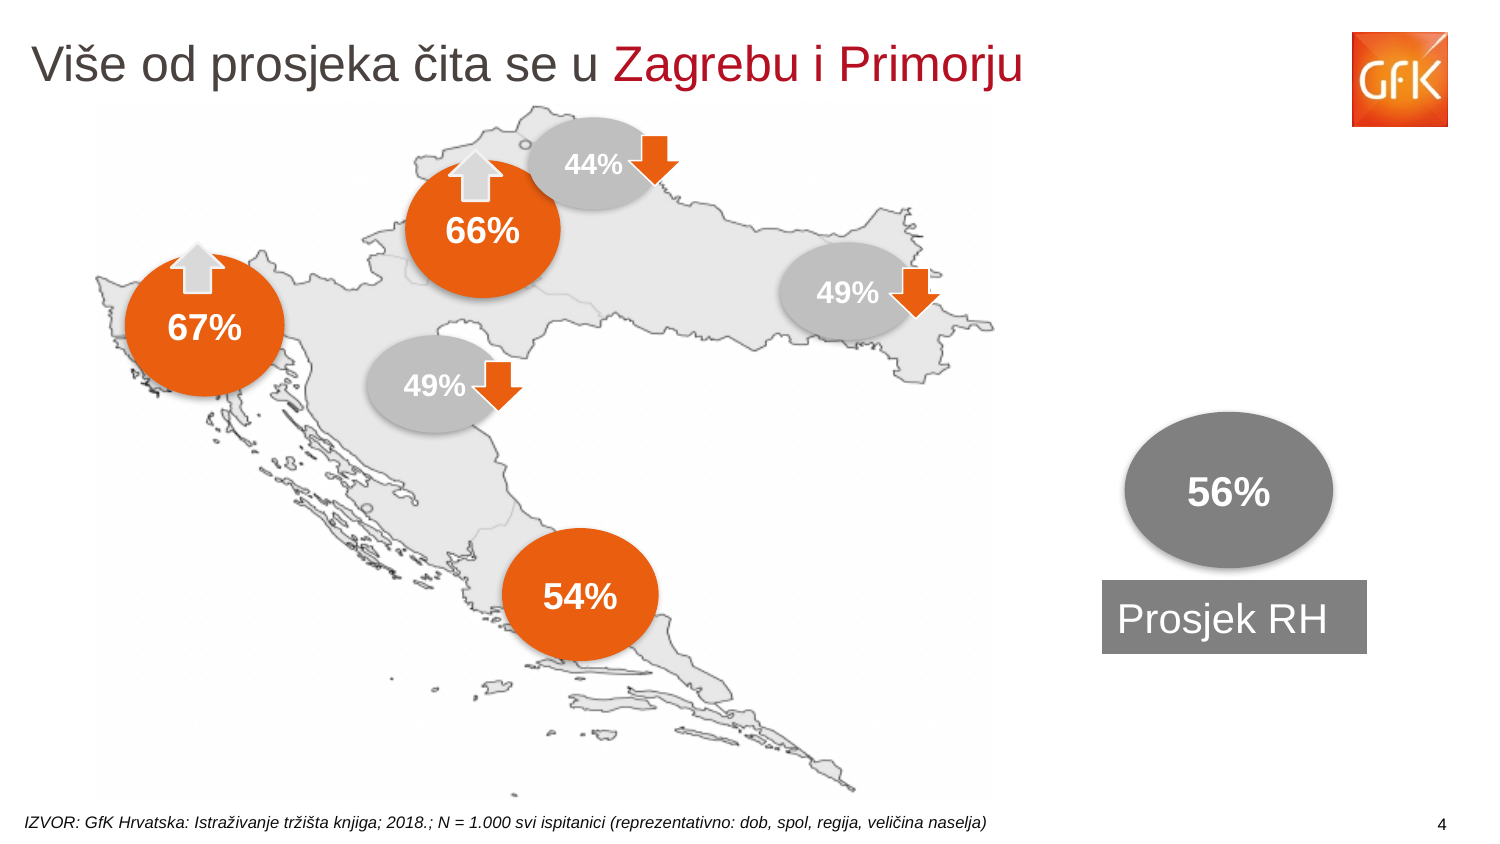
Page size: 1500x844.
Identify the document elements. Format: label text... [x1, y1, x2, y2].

text_box Prosjek RH [1100, 578, 1369, 656]
text_box IZVOR: GfK Hrvatska: Istraživanje tržišta knjiga; 2018.; N = 1.000 svi ispitanici (reprezentativno: dob, spol, regija, veličina naselja) dana [7, 803, 1424, 840]
text_box Više od prosjeka čita se u Zagrebu i Primorju [31, 31, 1355, 100]
picture [1352, 32, 1448, 127]
text_box 56% [1124, 411, 1334, 569]
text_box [93, 99, 995, 803]
